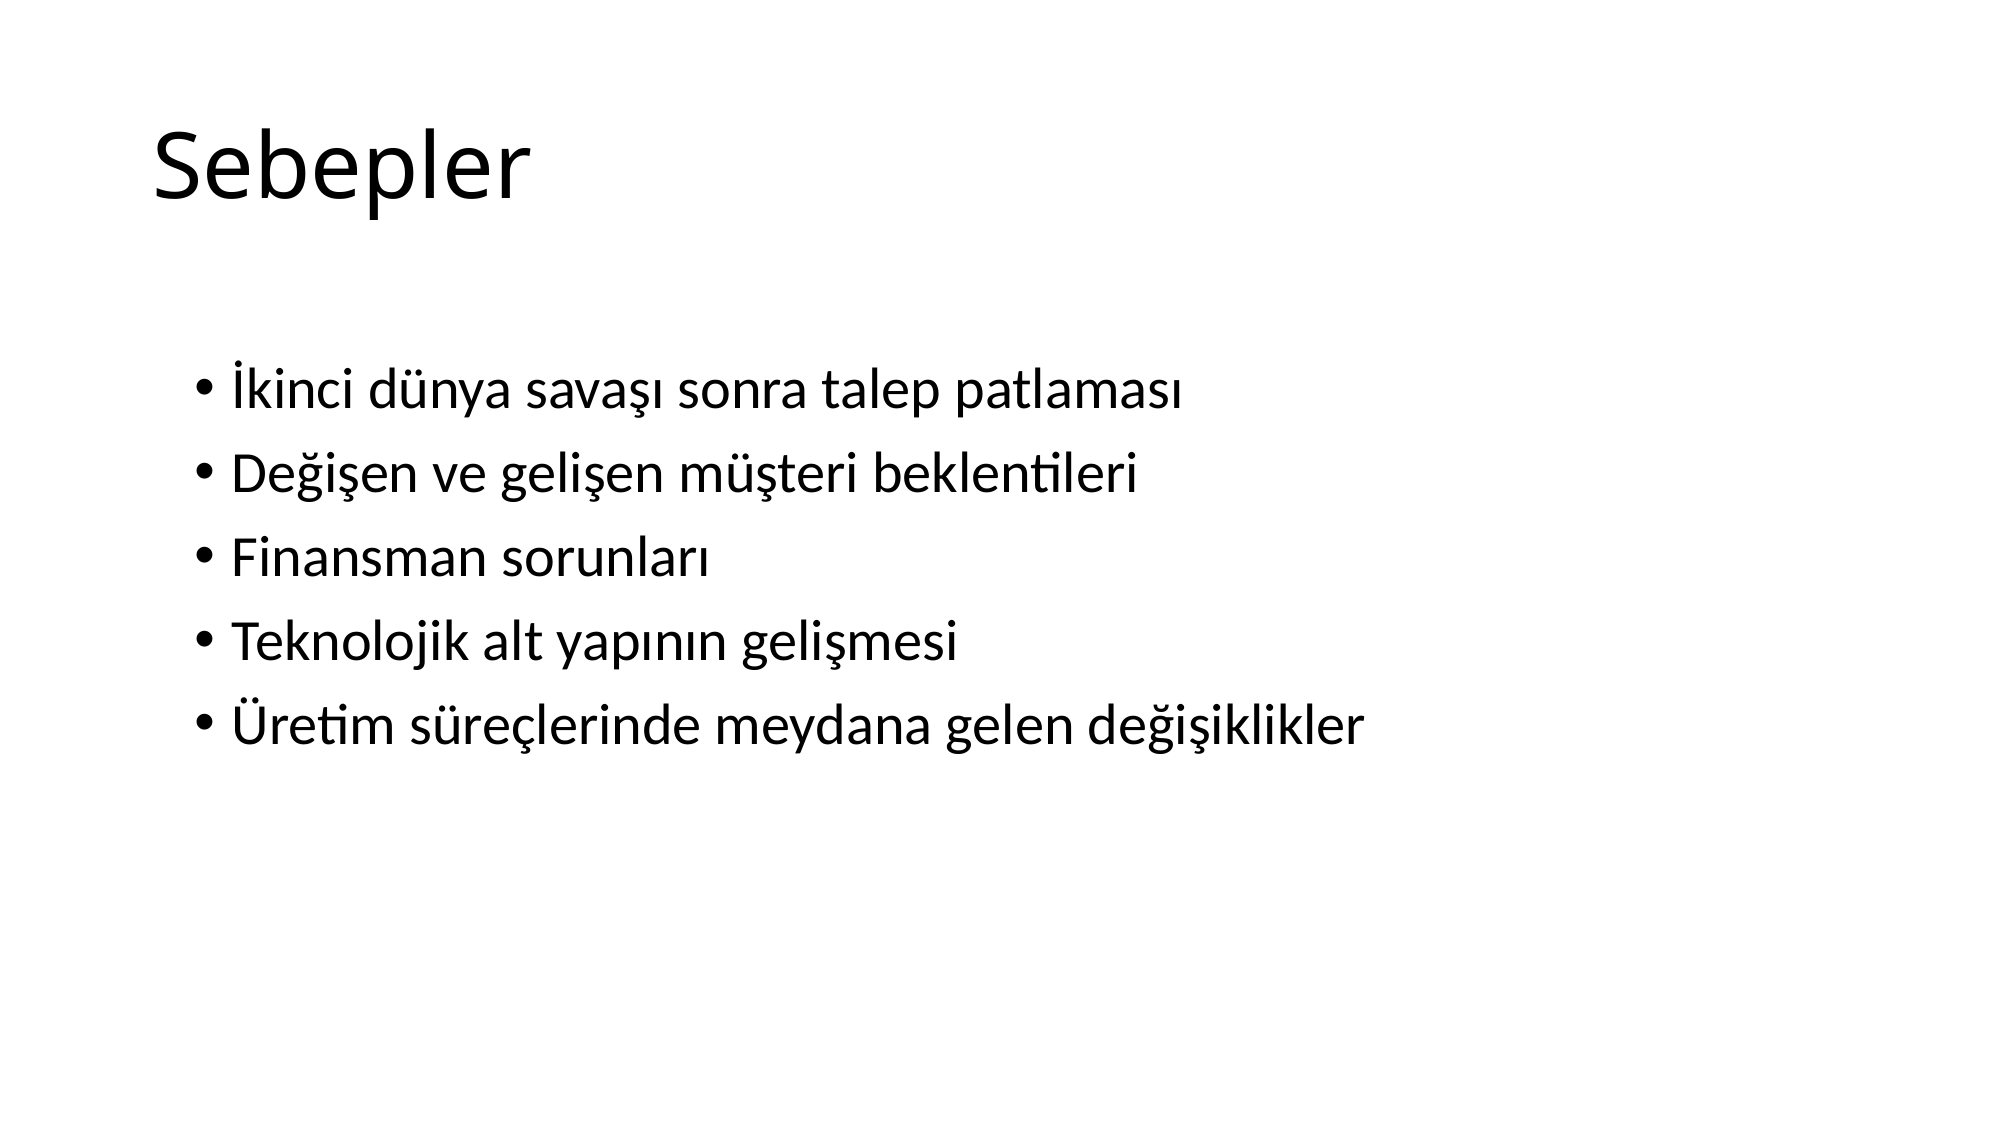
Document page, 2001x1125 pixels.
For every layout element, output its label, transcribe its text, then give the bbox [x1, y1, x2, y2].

title Sebepler [137, 59, 696, 278]
list İkinci dünya savaşı sonra talep patlaması Değişen ve gelişen müşteri beklentileri Finansman sorunları Teknolojik alt yapının gelişmesi Üretim süreçlerinde meydana gelen değişiklikler [179, 351, 1905, 1065]
